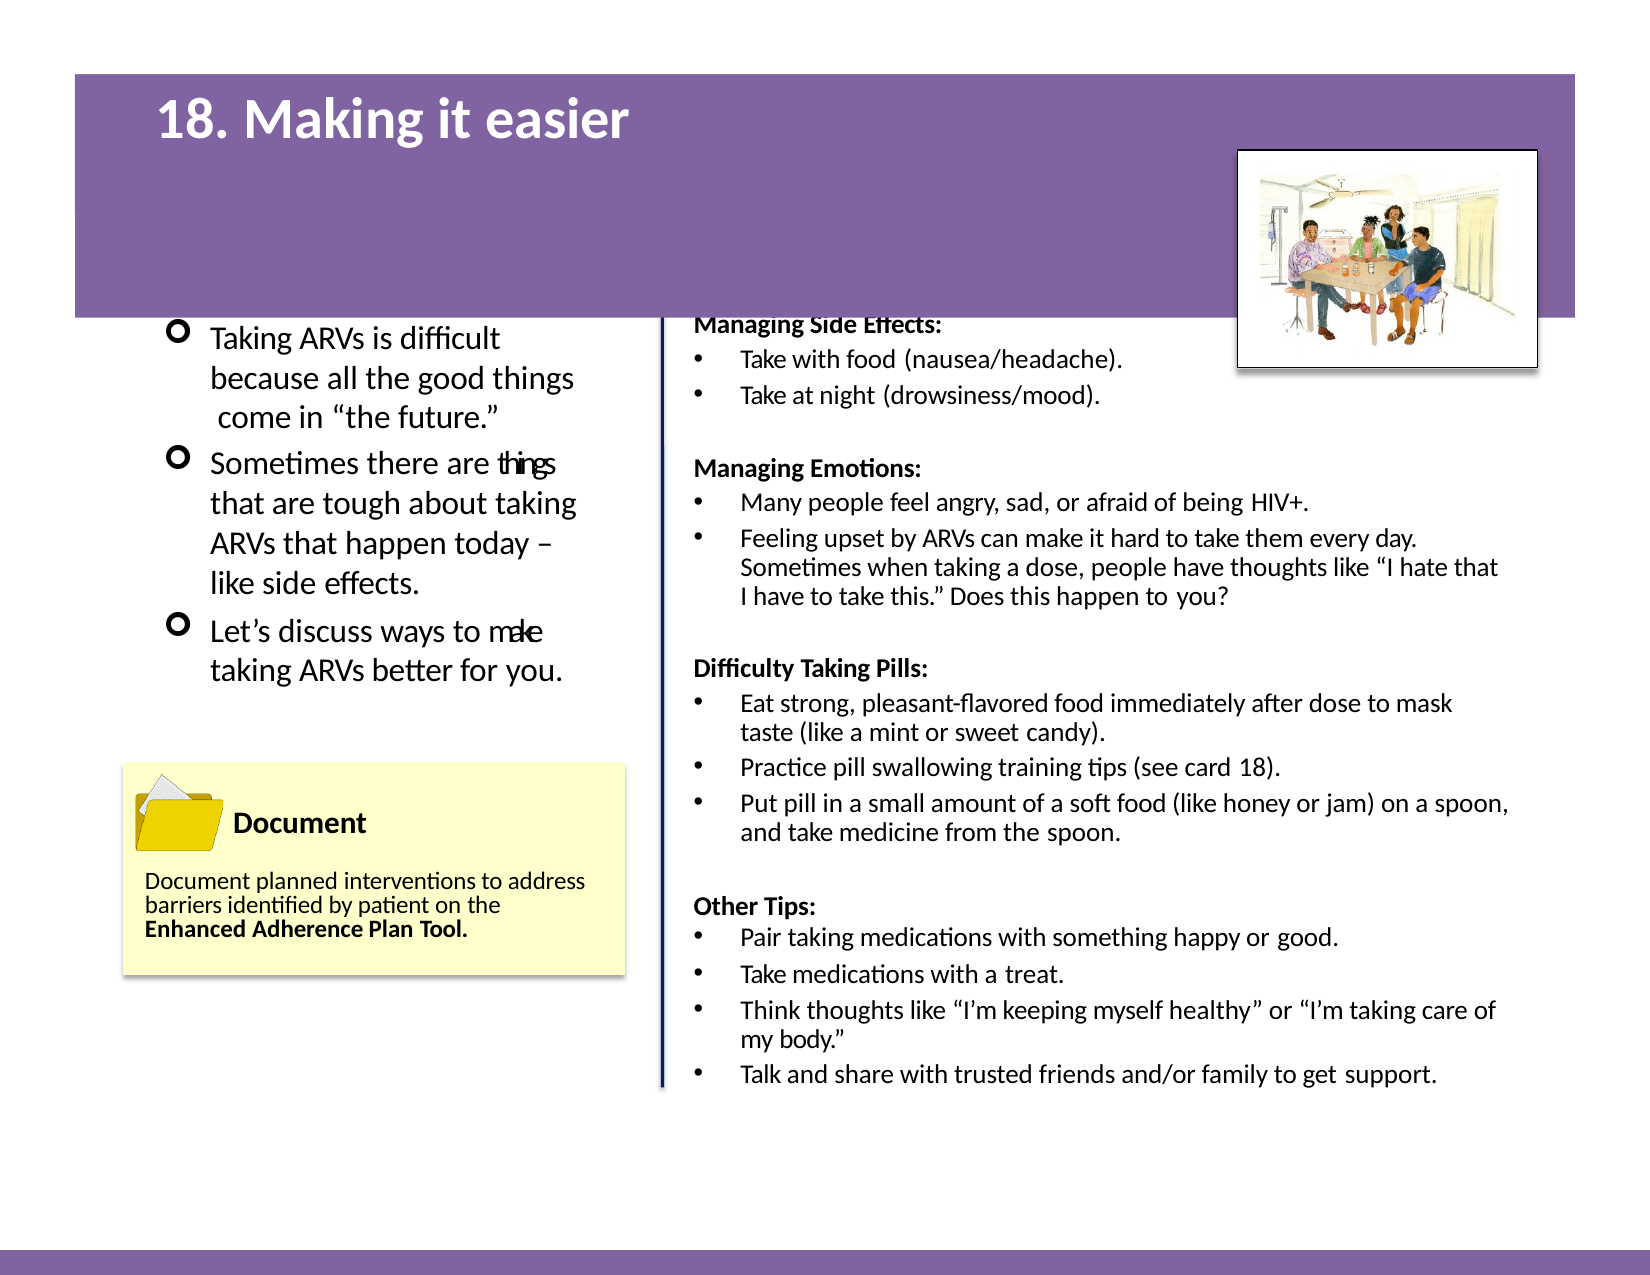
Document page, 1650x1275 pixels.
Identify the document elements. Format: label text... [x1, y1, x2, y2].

title 18. Making it easier [75, 74, 1575, 318]
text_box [116, 759, 633, 986]
text_box KEY MESSAGES: Taking ARVs is difficult because all the good things come in “the future.” Sometimes there are things that are tough about taking ARVs that happen today – like side effects. Let’s discuss ways to make taking ARVs better for you. [161, 318, 586, 689]
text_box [1227, 146, 1548, 384]
text_box Take with food (nausea/headache). Take at night (drowsiness/mood). Many people feel angry, sad, or afraid of being HIV+. Feeling upset by ARVs can make it hard to take them every day. Sometimes when taking a dose, people have thoughts like “I hate that I have to take this.” Does this happen to you? Eat strong, pleasant-flavored food immediately after dose to mask taste (like a mint or sweet candy). Practice pill swallowing training tips (see card 18). Put pill in a small amount of a soft food (like honey or jam) on a spoon, and take medicine from the spoon. Pair taking medications with something happy or good. Take medications with a treat. Think thoughts like “I’m keeping myself healthy” or “I’m taking care of my body.” Talk and share with trusted friends and/or family to get support. [691, 336, 1524, 1089]
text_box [653, 244, 672, 1100]
text_box [0, 1250, 1650, 1275]
text_box TALKING POINTS: Managing Side Effects: [691, 318, 950, 336]
